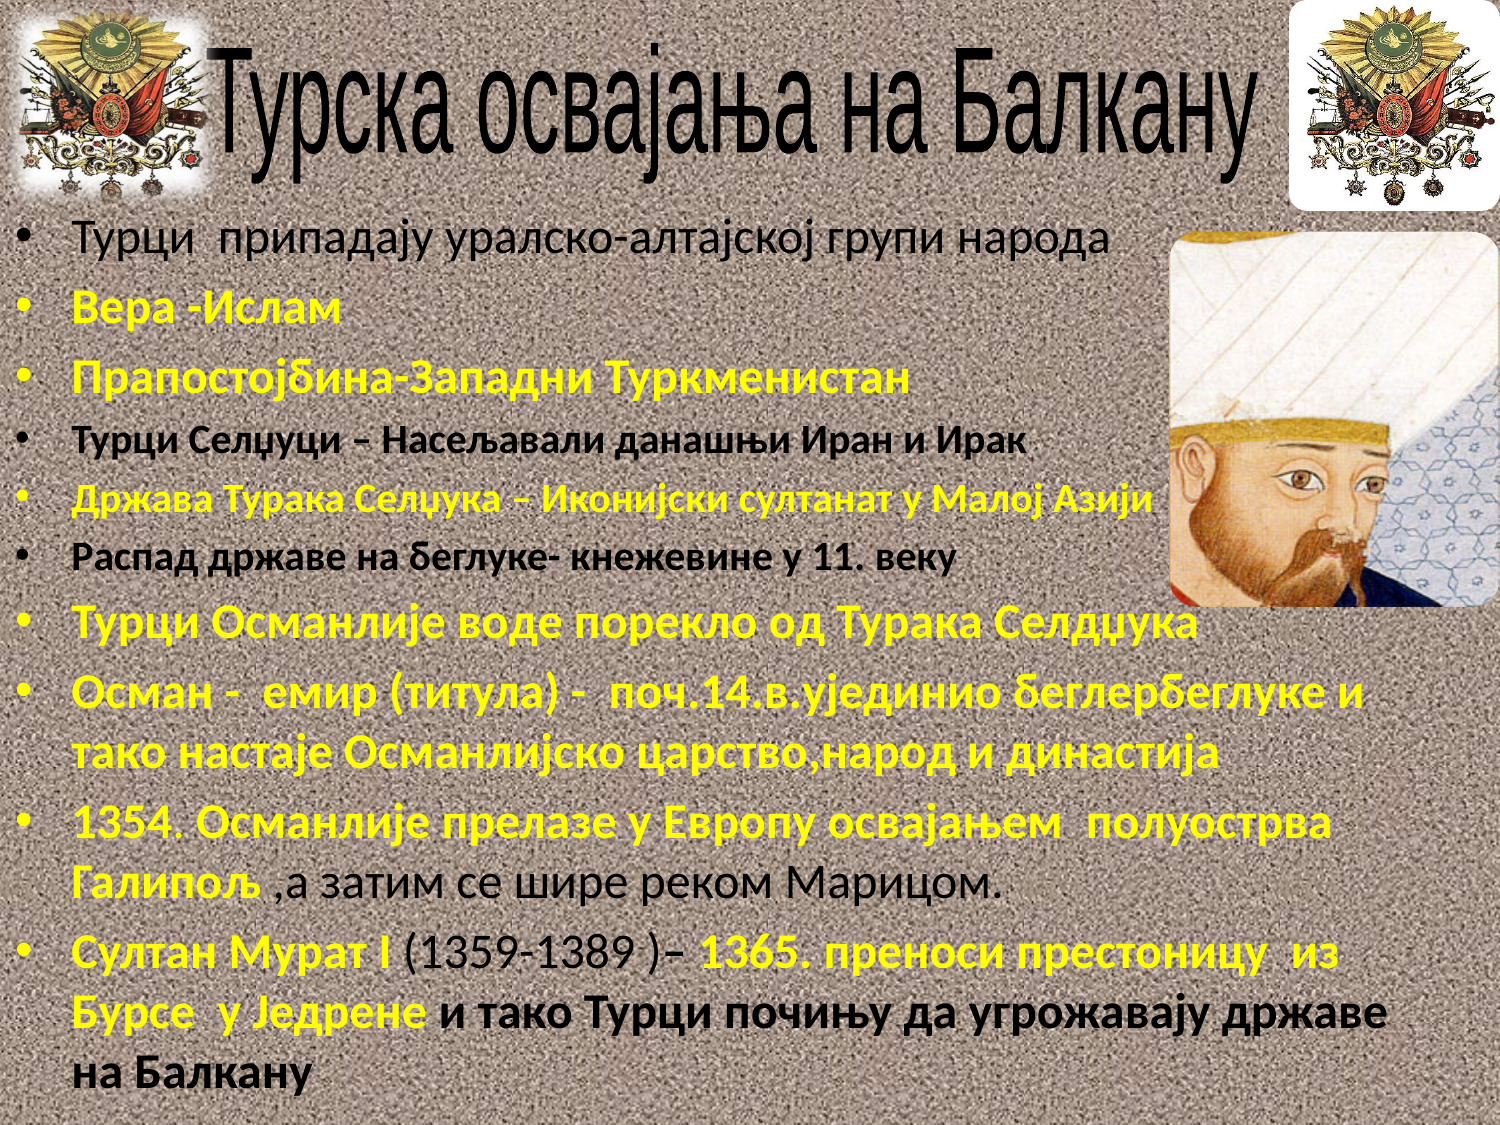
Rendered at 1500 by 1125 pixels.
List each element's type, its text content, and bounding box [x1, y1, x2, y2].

list Турци припадају уралско-алтајској групи народа Вера -Ислам Прапостојбина-Западни Туркменистан Турци Селџуци – Насељавали данашњи Иран и Ирак Држава Турака Селџука – Иконијски султанат у Малој Азији Распад државе на беглуке- кнежевине у 11. веку Турци Османлије воде порекло од Турака Селдџука Осман - емир (титула) - поч.14.в.ујединио беглербеглуке и тако настаје Османлијско царство,народ и династија 1354. Османлије прелазе у Европу освајањем полуострва Галипољ ,а затим се шире реком Марицом. Султан Мурат I (1359-1389 )– 1365. преноси престоницу из Бурсе у Једрене и тако Турци почињу да угрожавају државе на Балкану [0, 196, 1465, 1125]
picture [0, 0, 1500, 1125]
